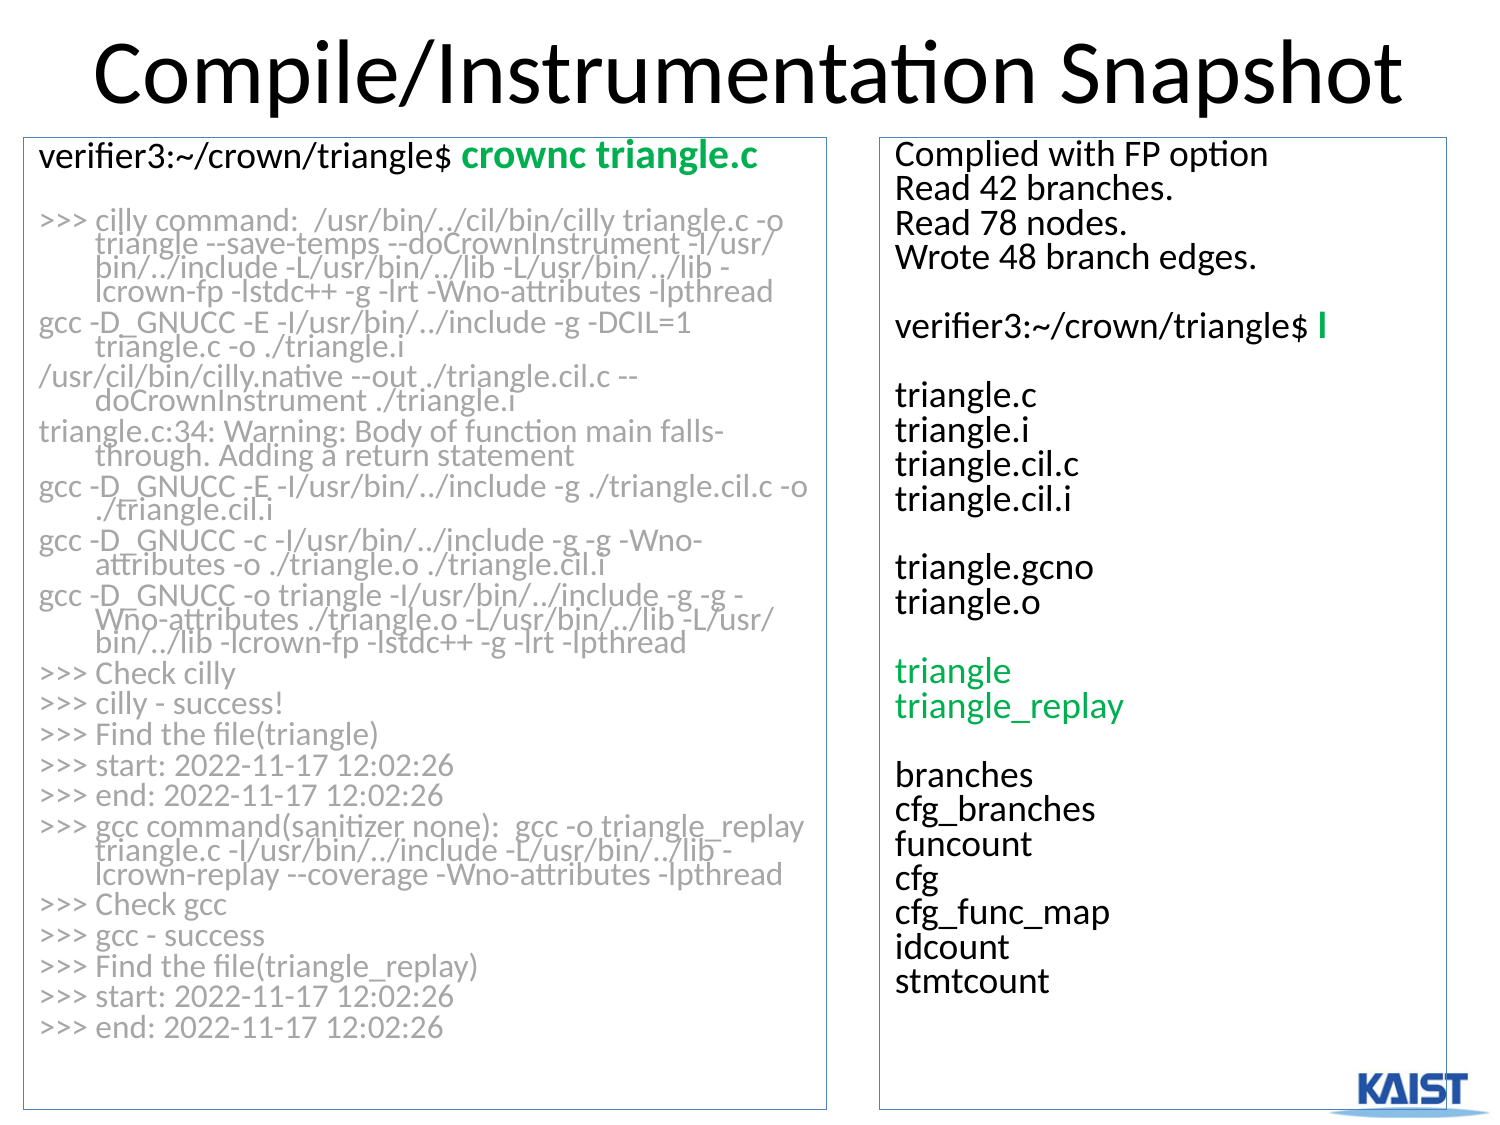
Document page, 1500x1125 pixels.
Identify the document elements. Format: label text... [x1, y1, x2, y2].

title Compile/Instrumentation Snapshot [0, 0, 1500, 138]
list verifier3:~/crown/triangle$ crownc triangle.c >>> cilly command: /usr/bin/../cil/bin/cilly triangle.c -o triangle --save-temps --doCrownInstrument -I/usr/bin/../include -L/usr/bin/../lib -L/usr/bin/../lib -lcrown-fp -lstdc++ -g -lrt -Wno-attributes -lpthread gcc -D_GNUCC -E -I/usr/bin/../include -g -DCIL=1 triangle.c -o ./triangle.i /usr/cil/bin/cilly.native --out ./triangle.cil.c --doCrownInstrument ./triangle.i triangle.c:34: Warning: Body of function main falls-through. Adding a return statement gcc -D_GNUCC -E -I/usr/bin/../include -g ./triangle.cil.c -o ./triangle.cil.i gcc -D_GNUCC -c -I/usr/bin/../include -g -g -Wno-attributes -o ./triangle.o ./triangle.cil.i gcc -D_GNUCC -o triangle -I/usr/bin/../include -g -g -Wno-attributes ./triangle.o -L/usr/bin/../lib -L/usr/bin/../lib -lcrown-fp -lstdc++ -g -lrt -lpthread >>> Check cilly >>> cilly - success! >>> Find the file(triangle) >>> start: 2022-11-17 12:02:26 >>> end: 2022-11-17 12:02:26 >>> gcc command(sanitizer none): gcc -o triangle_replay triangle.c -I/usr/bin/../include -L/usr/bin/../lib -lcrown-replay --coverage -Wno-attributes -lpthread >>> Check gcc >>> gcc - success >>> Find the file(triangle_replay) >>> start: 2022-11-17 12:02:26 >>> end: 2022-11-17 12:02:26 [23, 137, 827, 1110]
text_box Complied with FP option Read 42 branches. Read 78 nodes. Wrote 48 branch edges. verifier3:~/crown/triangle$ l triangle.c triangle.i triangle.cil.c triangle.cil.i triangle.gcno triangle.o triangle triangle_replay branches cfg_branches funcount cfg cfg_func_map idcount stmtcount [879, 137, 1447, 1110]
picture [1324, 1069, 1492, 1122]
